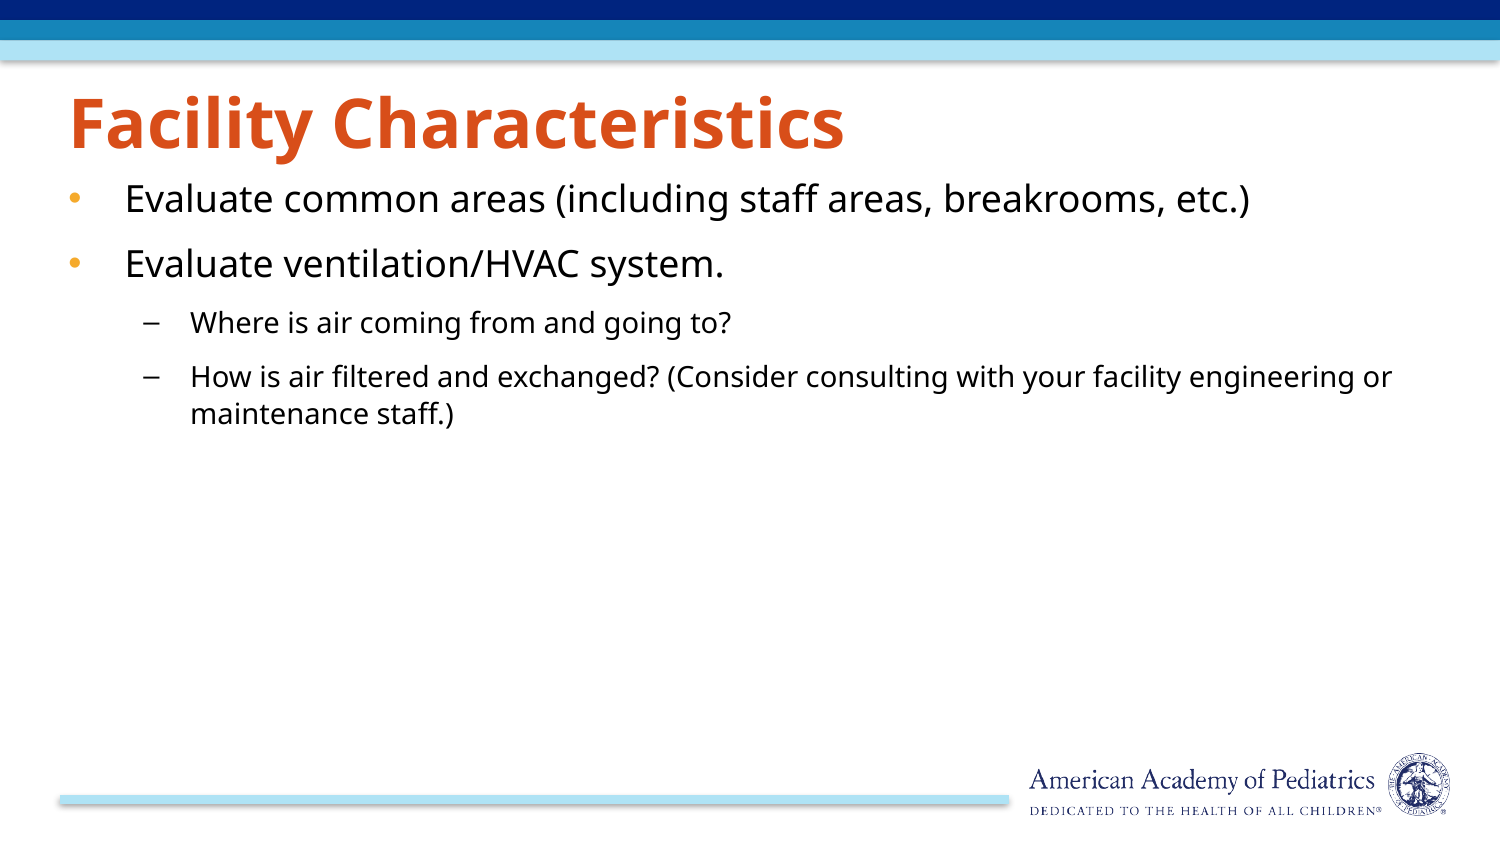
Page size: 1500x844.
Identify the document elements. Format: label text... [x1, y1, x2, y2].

list Evaluate common areas (including staff areas, breakrooms, etc.) Evaluate ventilation/HVAC system. Where is air coming from and going to? How is air filtered and exchanged? (Consider consulting with your facility engineering or maintenance staff.) [53, 164, 1477, 757]
text_box Facility Characteristics [53, 72, 1464, 143]
picture [1029, 757, 1450, 816]
